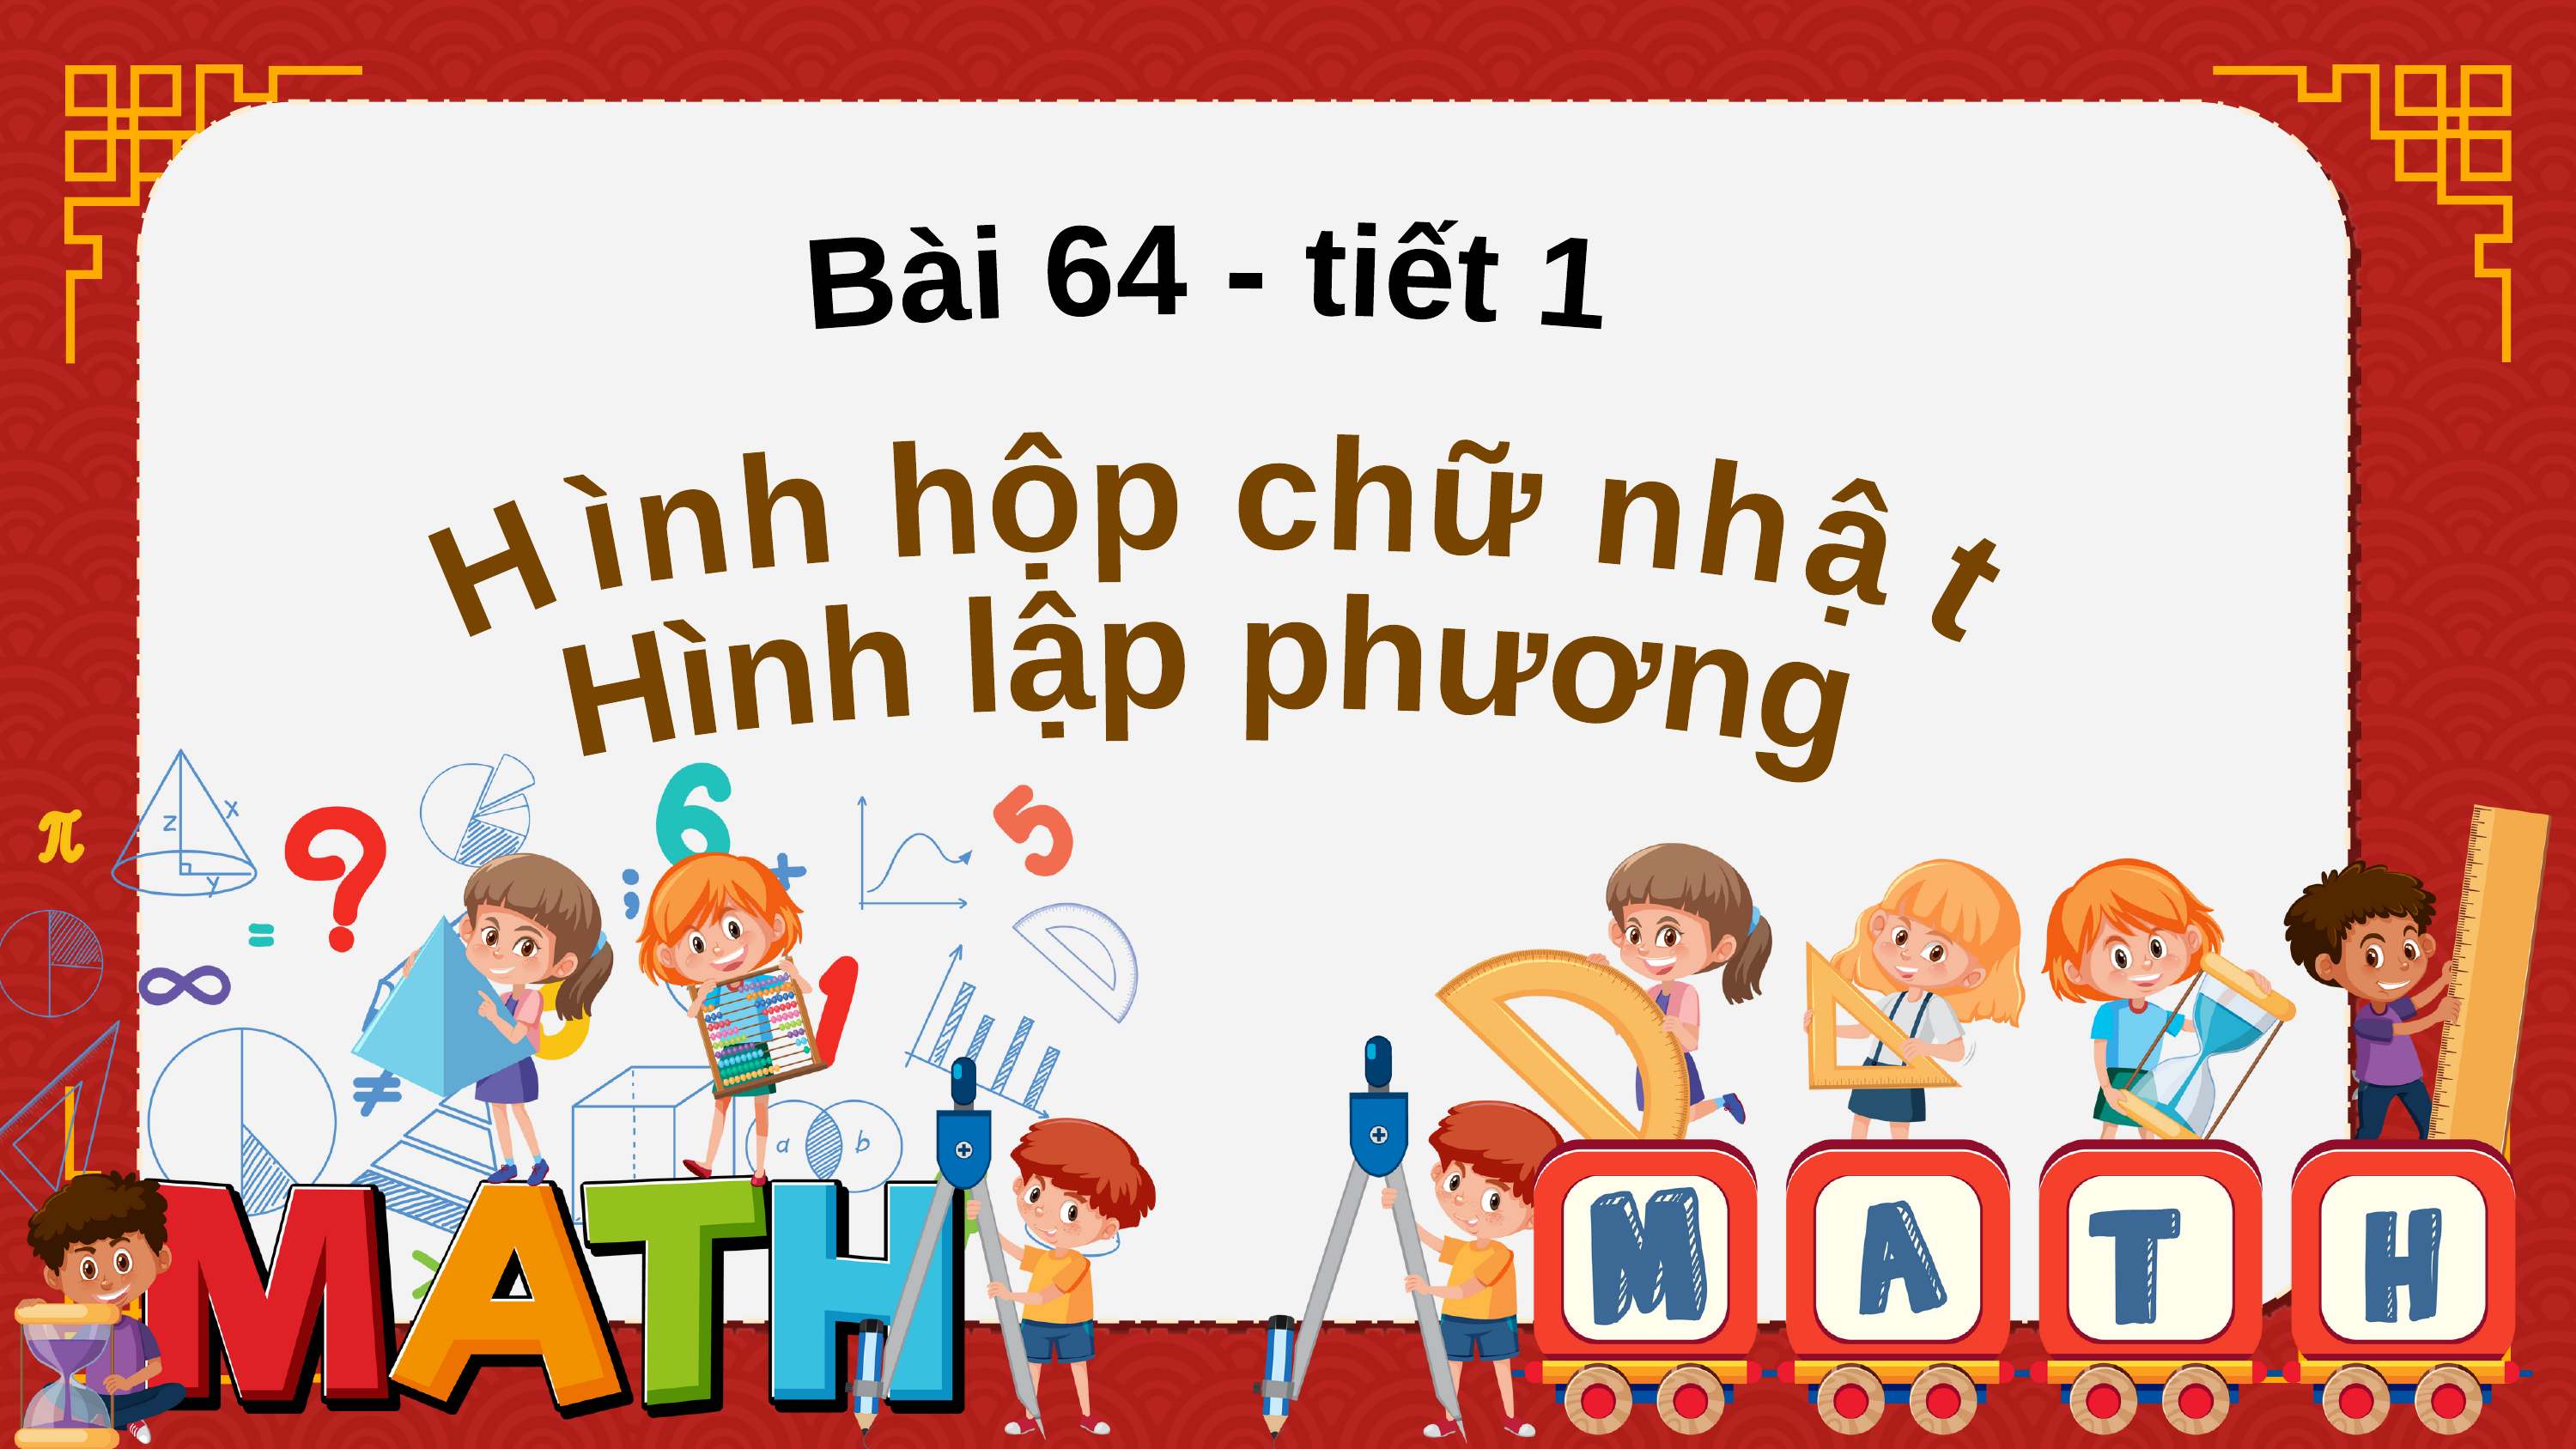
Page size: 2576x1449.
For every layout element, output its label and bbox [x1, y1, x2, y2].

picture [0, 0, 2576, 1449]
text_box [139, 101, 2348, 1321]
